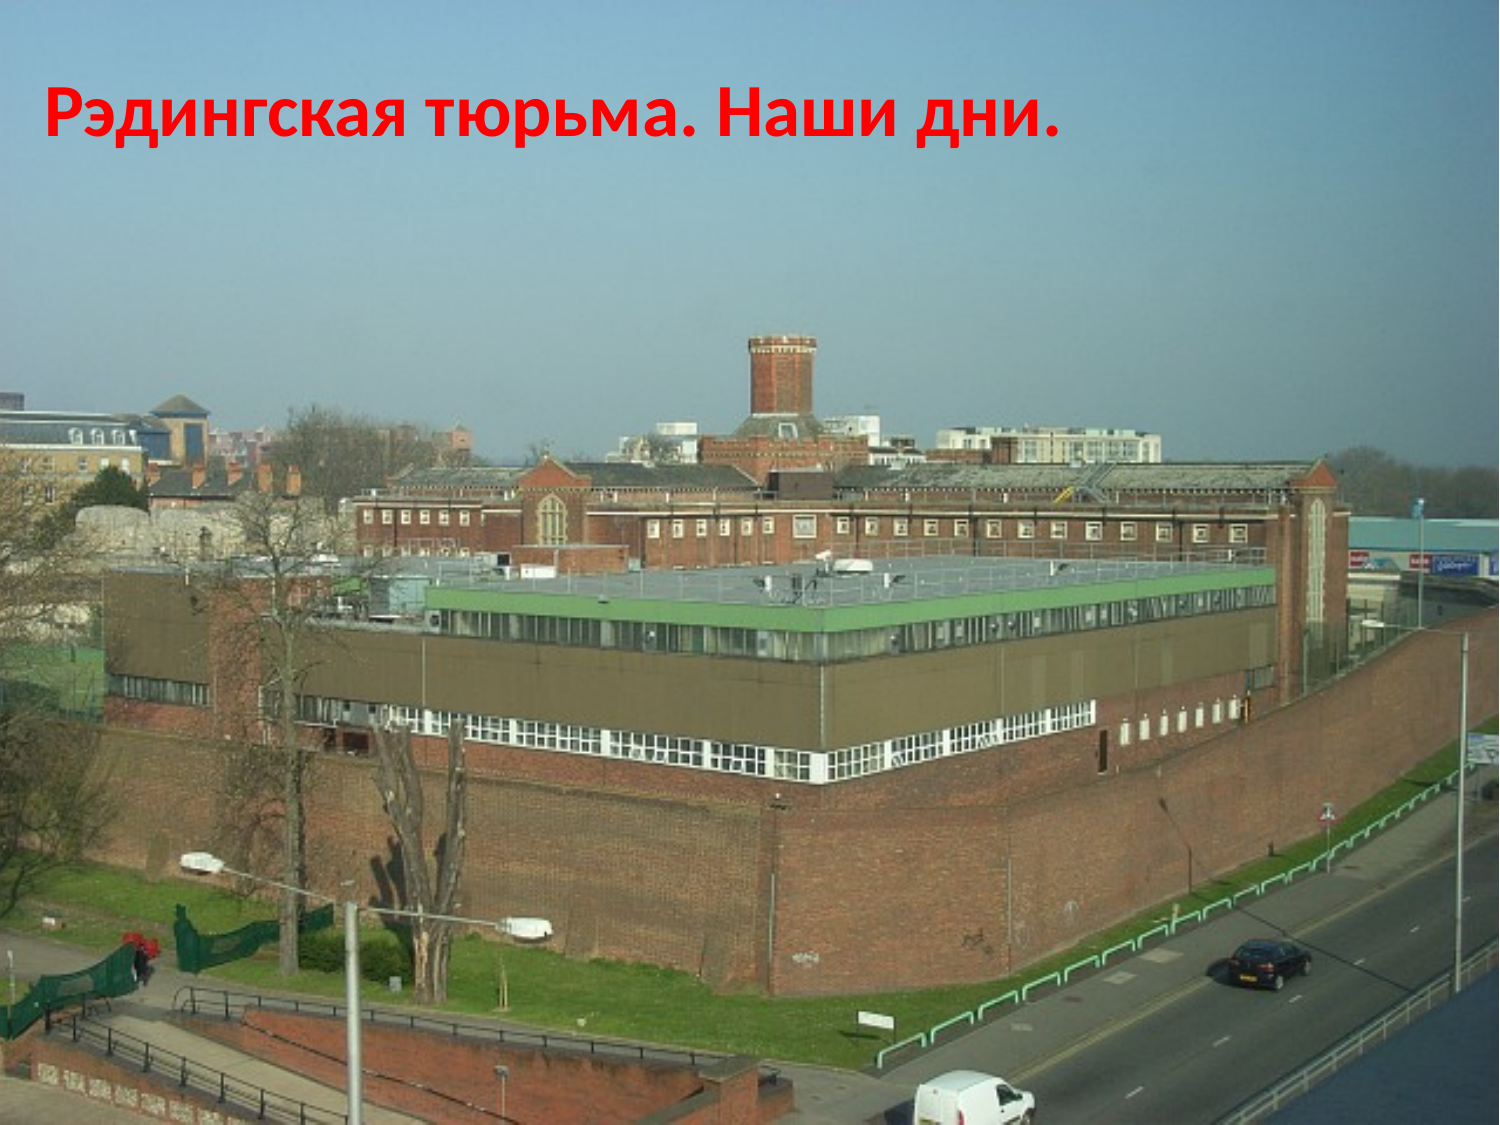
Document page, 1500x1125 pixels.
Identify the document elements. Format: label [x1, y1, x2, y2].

list [0, 0, 1500, 1125]
